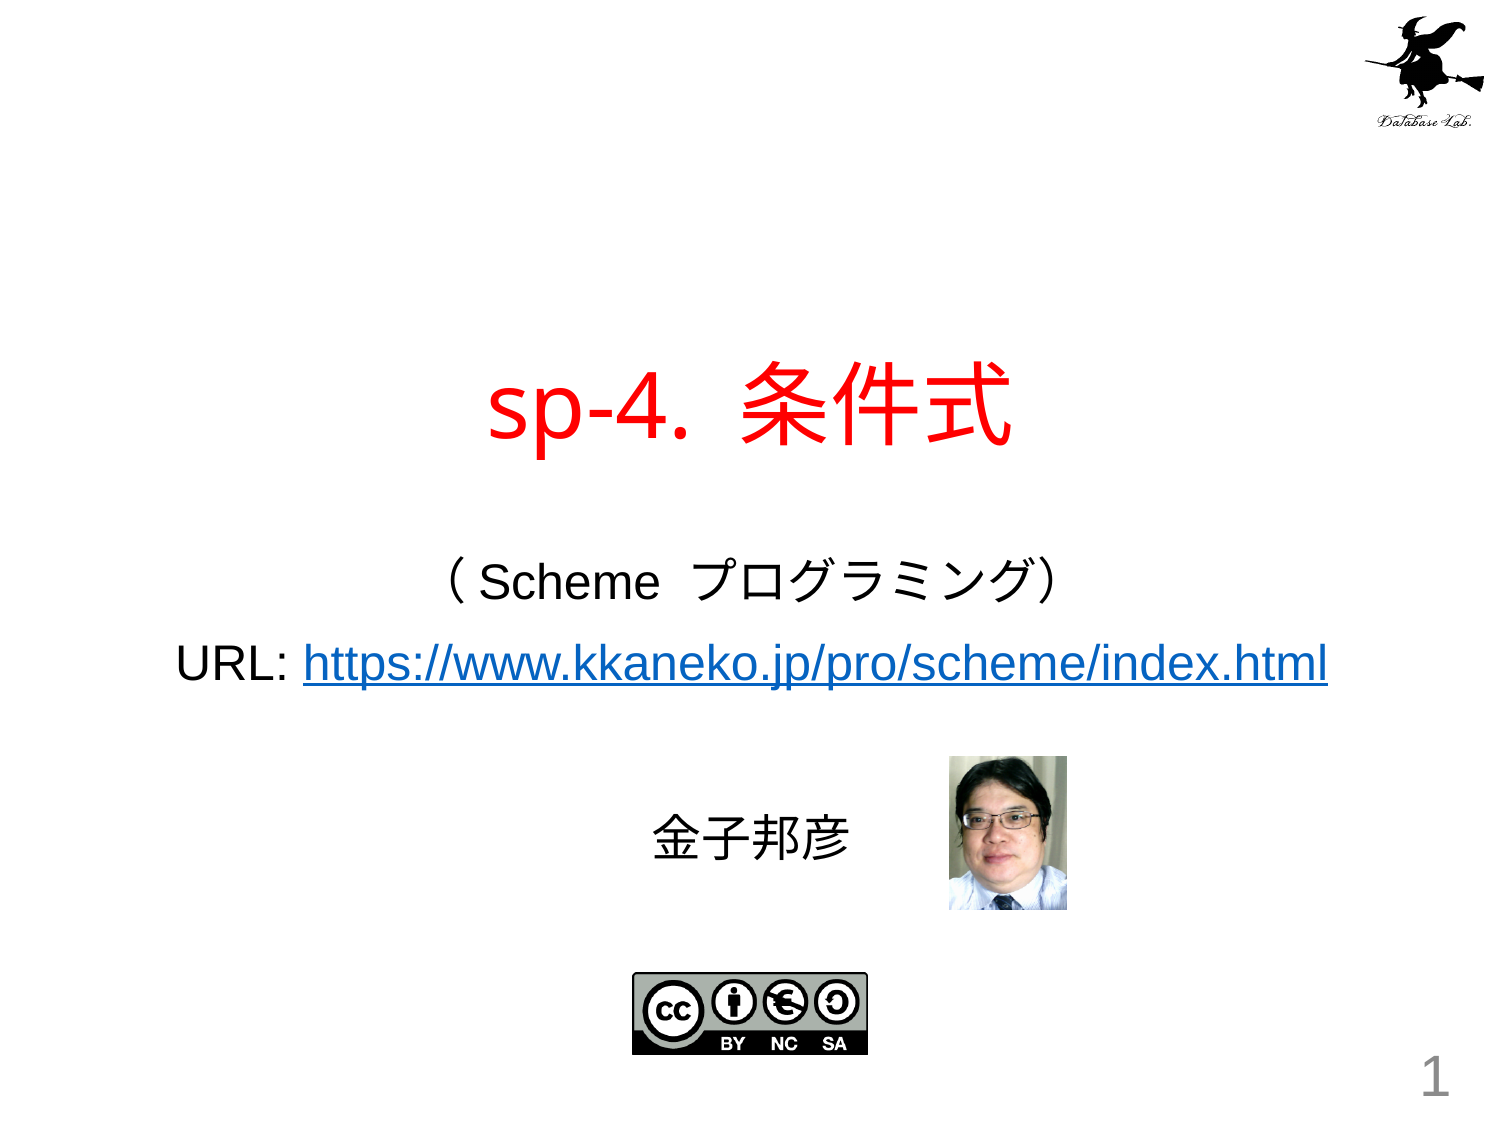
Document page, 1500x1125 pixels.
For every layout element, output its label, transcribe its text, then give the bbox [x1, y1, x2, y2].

title sp-4. 条件式 [73, 184, 1427, 541]
picture [1362, 14, 1486, 130]
picture [949, 756, 1067, 911]
subtitle （Scheme プログラミング） URL: https://www.kkaneko.jp/pro/scheme/index.html [73, 541, 1430, 789]
text_box 金子邦彦 [635, 798, 868, 875]
slide_number 1 [1129, 1042, 1467, 1103]
picture [632, 972, 868, 1055]
